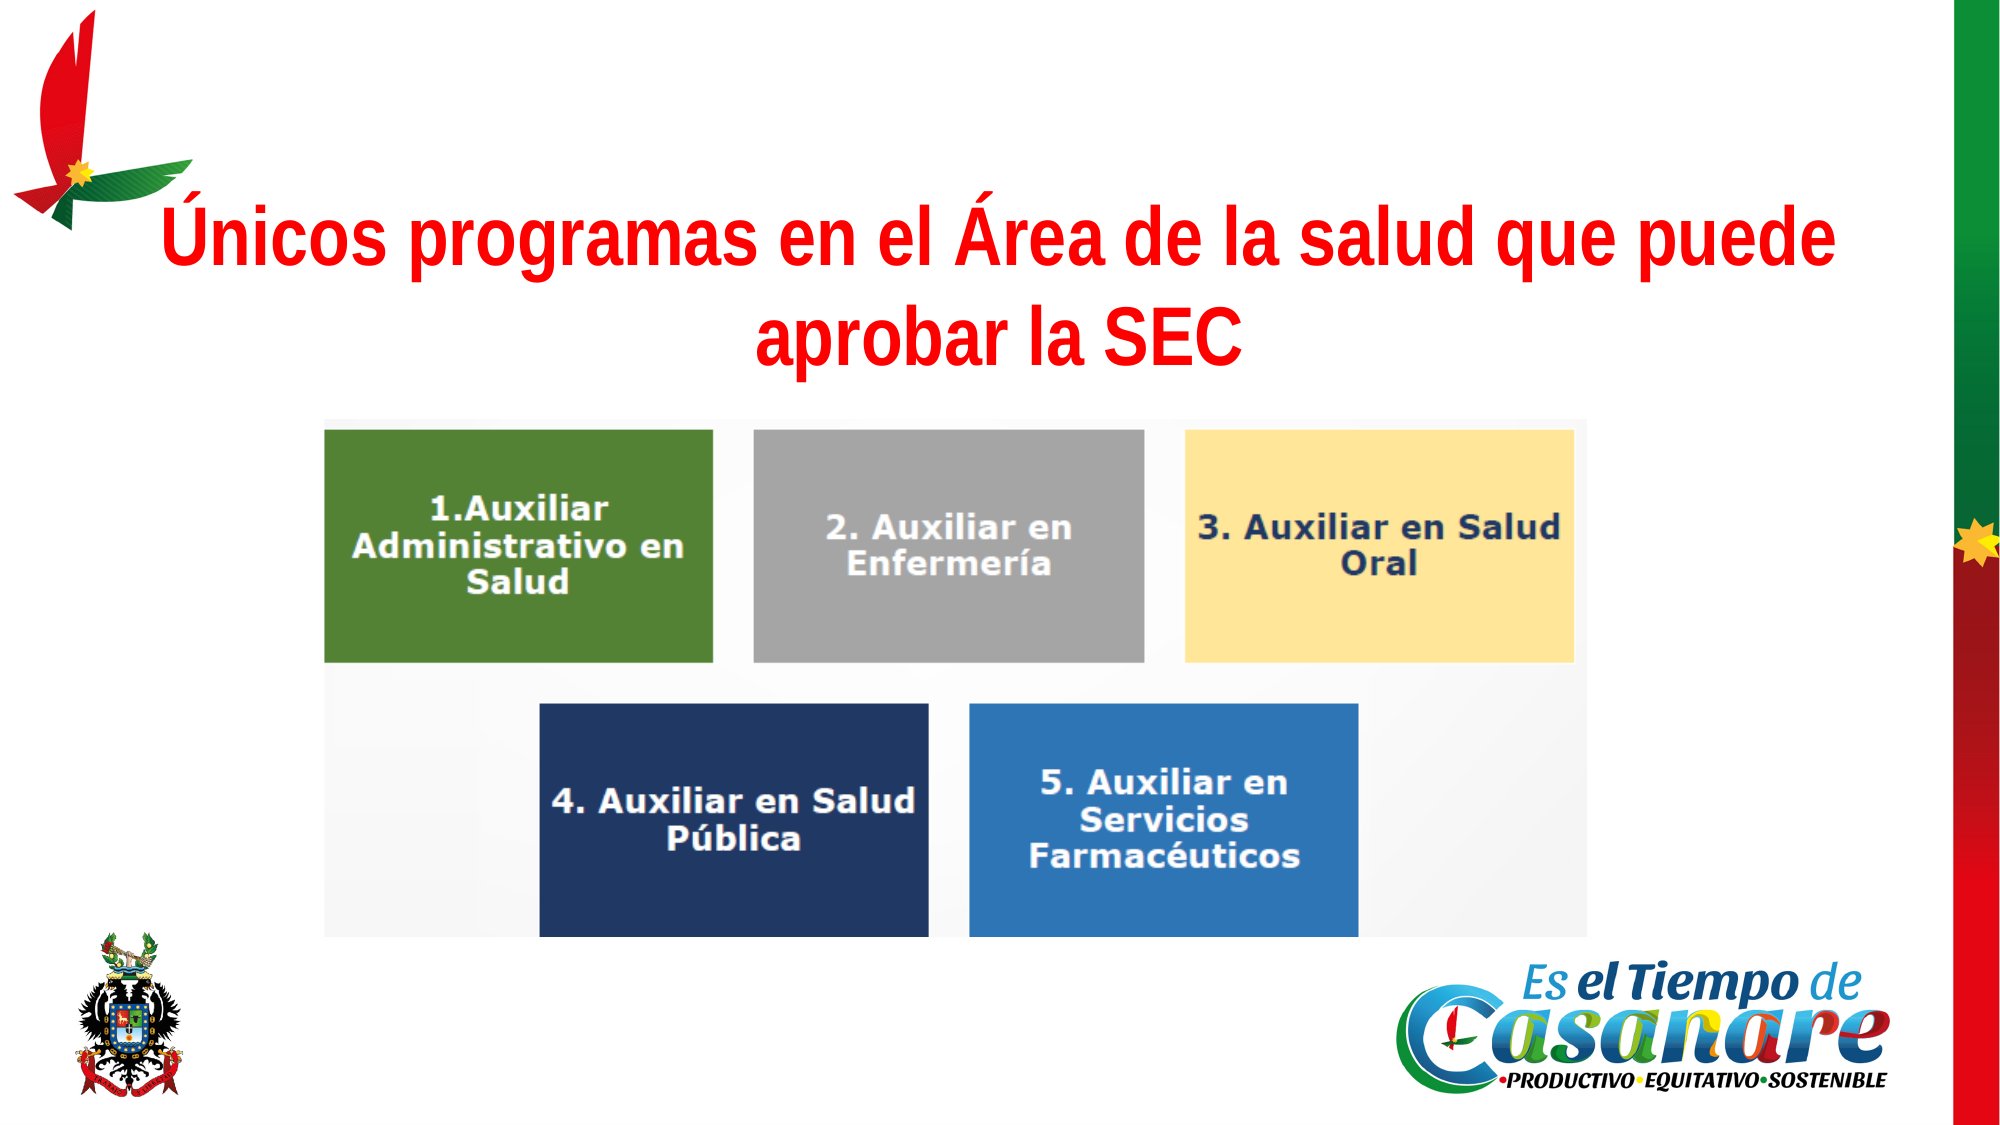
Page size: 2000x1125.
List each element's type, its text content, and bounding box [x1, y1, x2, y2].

picture [0, 0, 2000, 1125]
title Únicos programas en el Área de la salud que puede aprobar la SEC [99, 188, 1900, 376]
